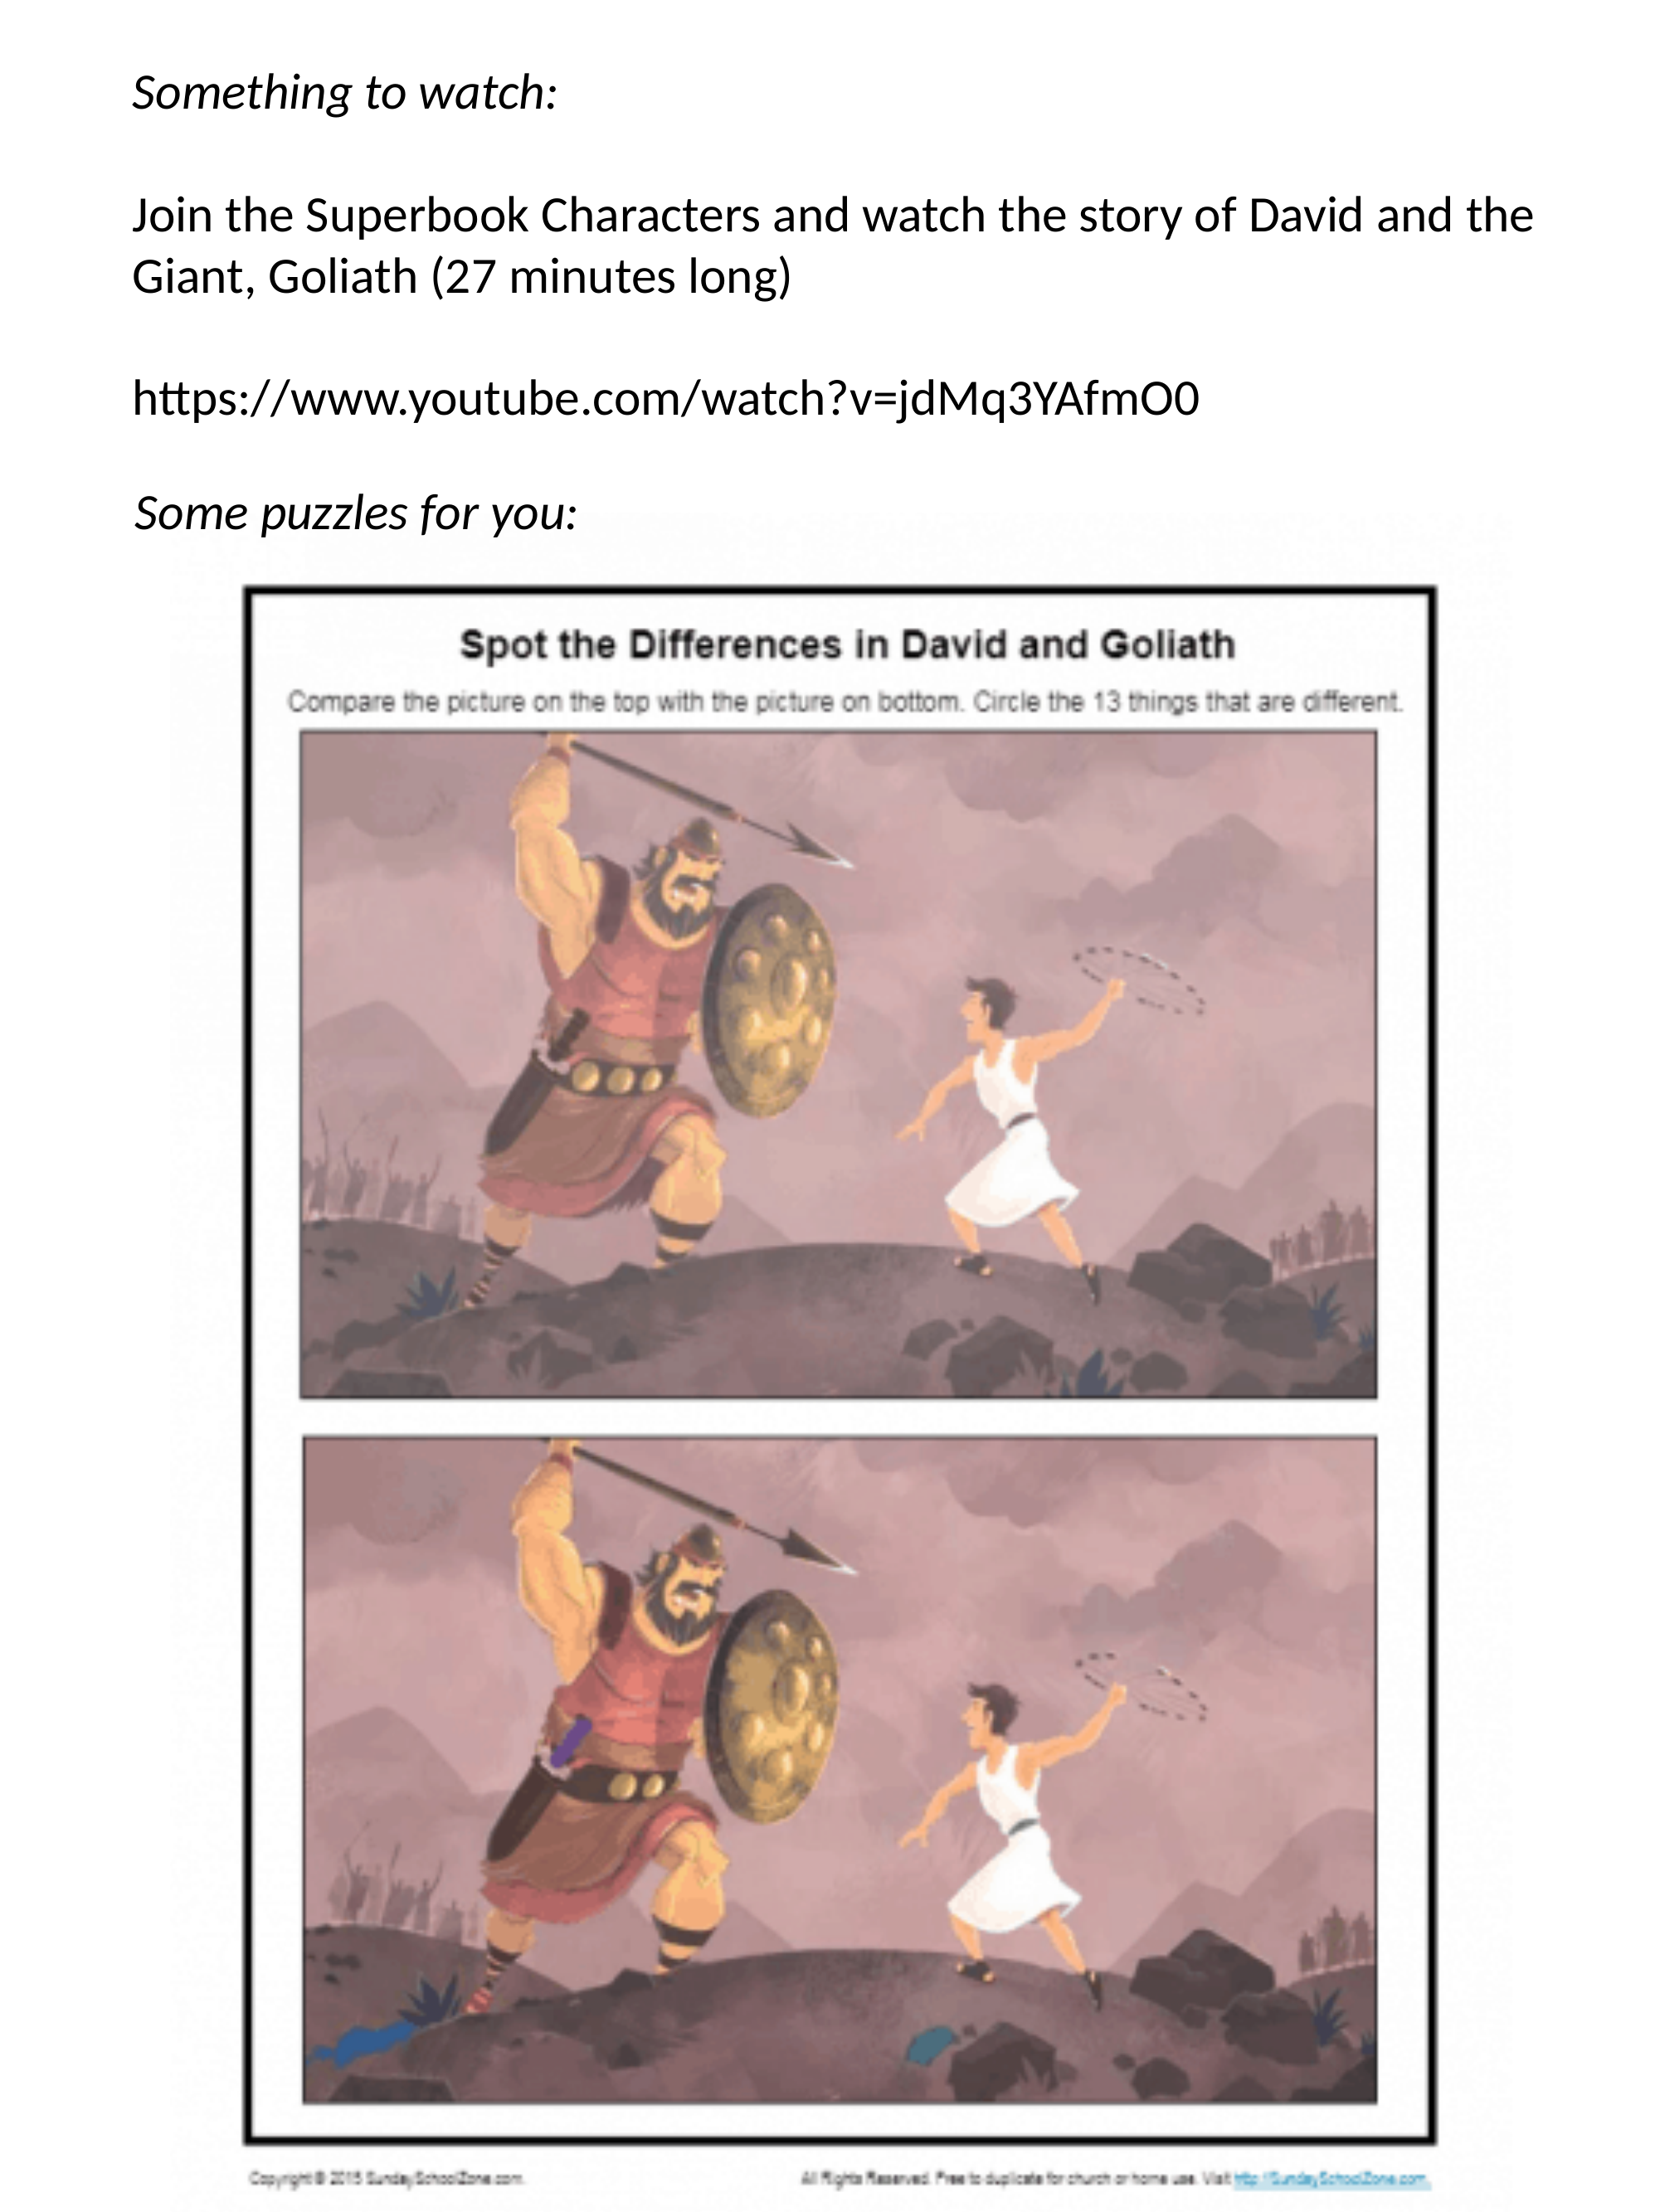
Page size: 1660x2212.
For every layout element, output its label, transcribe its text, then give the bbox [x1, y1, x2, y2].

text_box Something to watch: Join the Superbook Characters and watch the story of David and the Giant, Goliath (27 minutes long) https://www.youtube.com/watch?v=jdMq3YAfmO0 [119, 51, 1563, 432]
text_box Some puzzles for you: [123, 472, 592, 546]
picture [170, 513, 1512, 2212]
